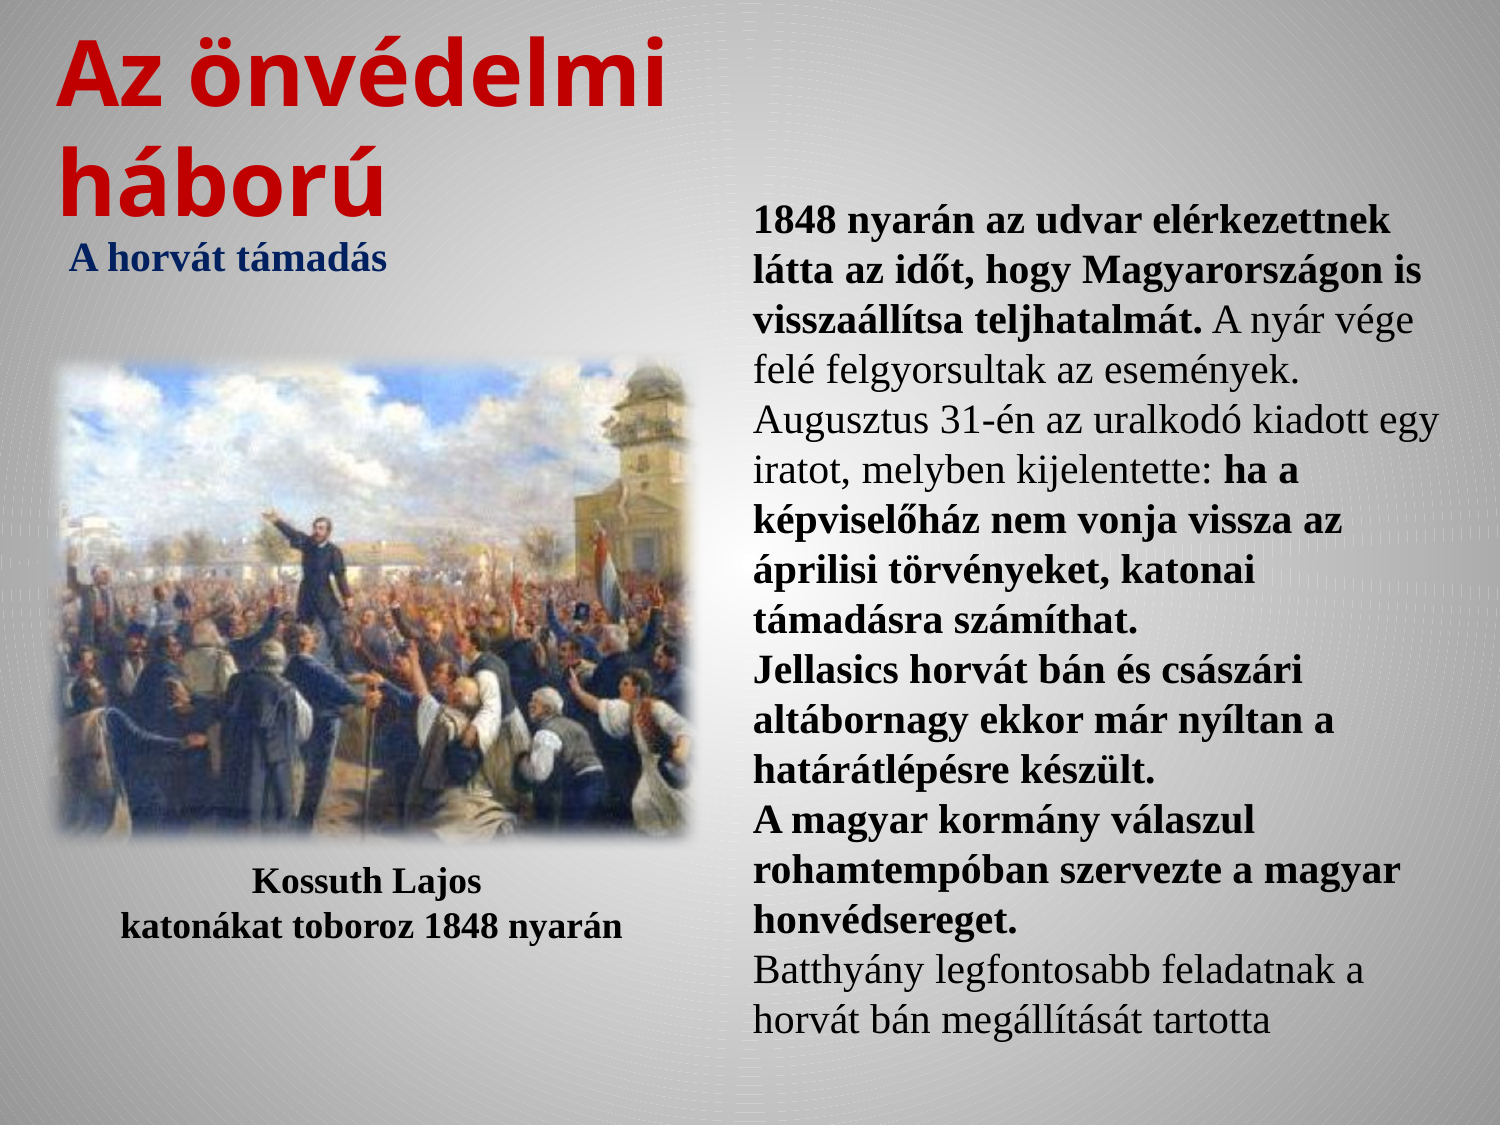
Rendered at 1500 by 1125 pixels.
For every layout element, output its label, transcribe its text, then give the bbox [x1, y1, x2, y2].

title Az önvédelmi háború [41, 30, 799, 219]
text_box Kossuth Lajos katonákat toboroz 1848 nyarán [105, 860, 638, 954]
text_box A horvát támadás [53, 222, 403, 288]
picture [40, 349, 703, 851]
text_box 1848 nyarán az udvar elérkezettnek látta az időt, hogy Magyarországon is visszaállítsa teljhatalmát. A nyár vége felé felgyorsultak az események. Augusztus 31-én az uralkodó kiadott egy iratot, melyben kijelentette: ha a képviselőház nem vonja vissza az áprilisi törvényeket, katonai támadásra számíthat. Jellasics horvát bán és császári altábornagy ekkor már nyíltan a határátlépésre készült. A magyar kormány válaszul rohamtempóban szervezte a magyar honvédsereget. Batthyány legfontosabb feladatnak a horvát bán megállítását tartotta [738, 184, 1459, 1050]
